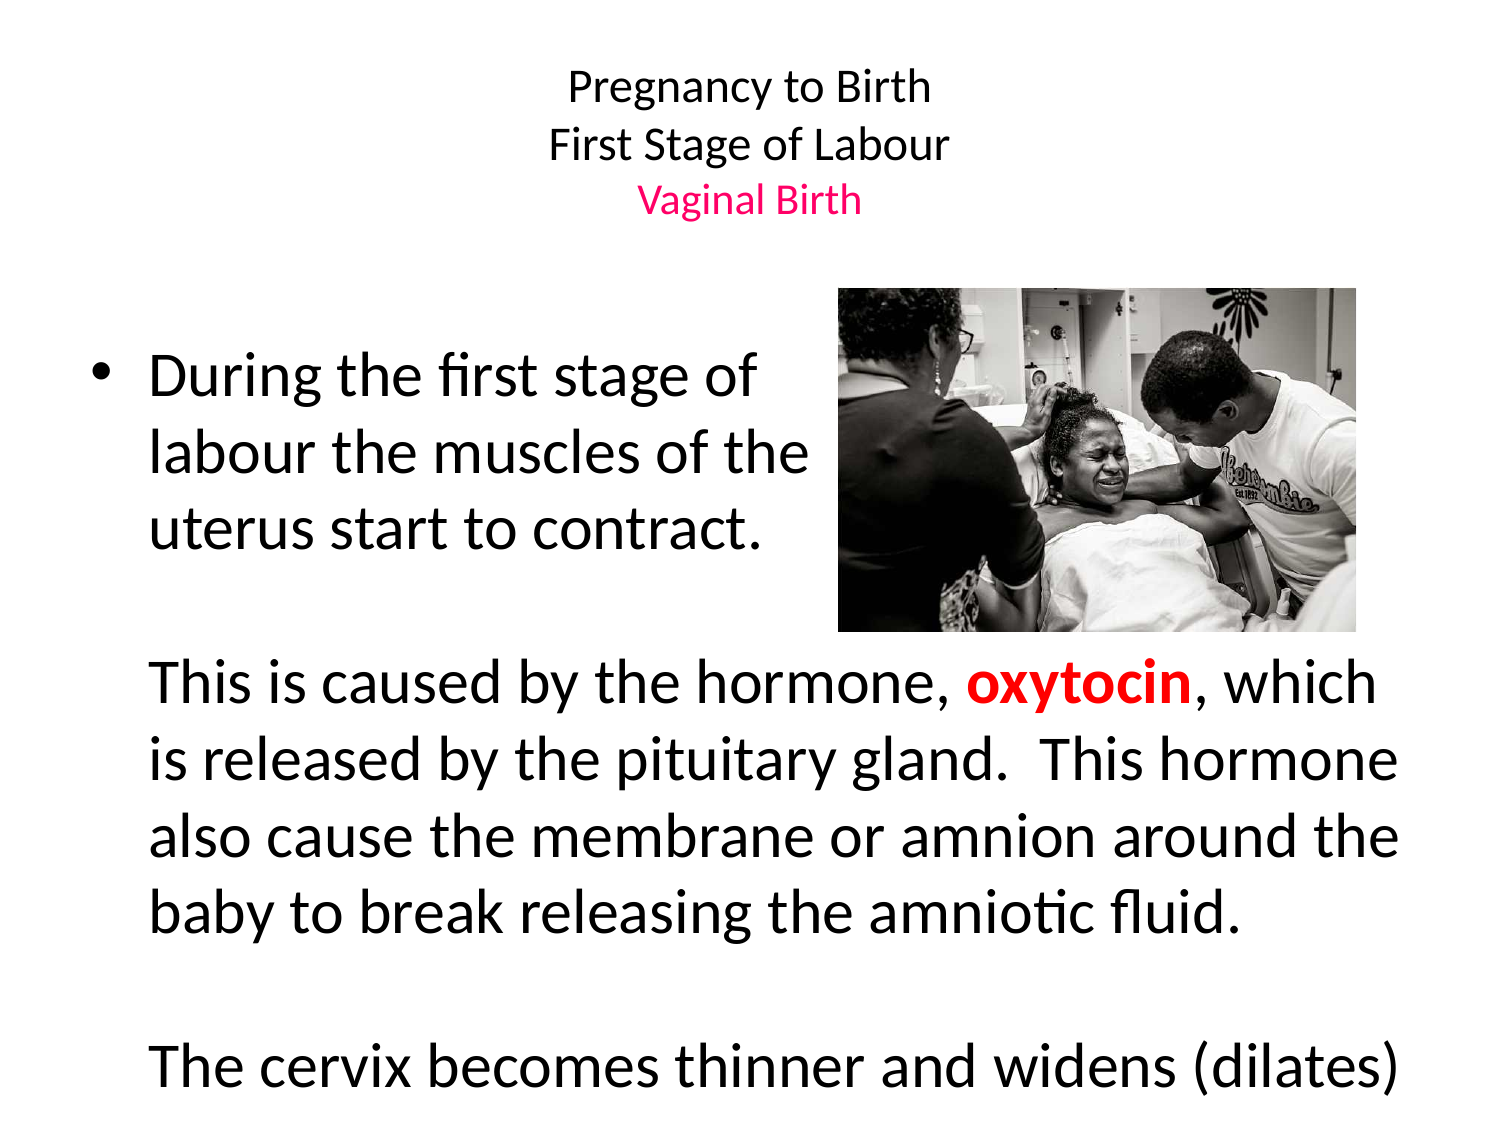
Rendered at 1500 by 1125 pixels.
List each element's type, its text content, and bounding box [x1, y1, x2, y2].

picture [837, 287, 1357, 632]
title Pregnancy to Birth First Stage of Labour Vaginal Birth [75, 45, 1425, 233]
list During the first stage of labour the muscles of the uterus start to contract. This is caused by the hormone, oxytocin, which is released by the pituitary gland. This hormone also cause the membrane or amnion around the baby to break releasing the amniotic fluid. The cervix becomes thinner and widens (dilates) [75, 324, 1425, 1125]
